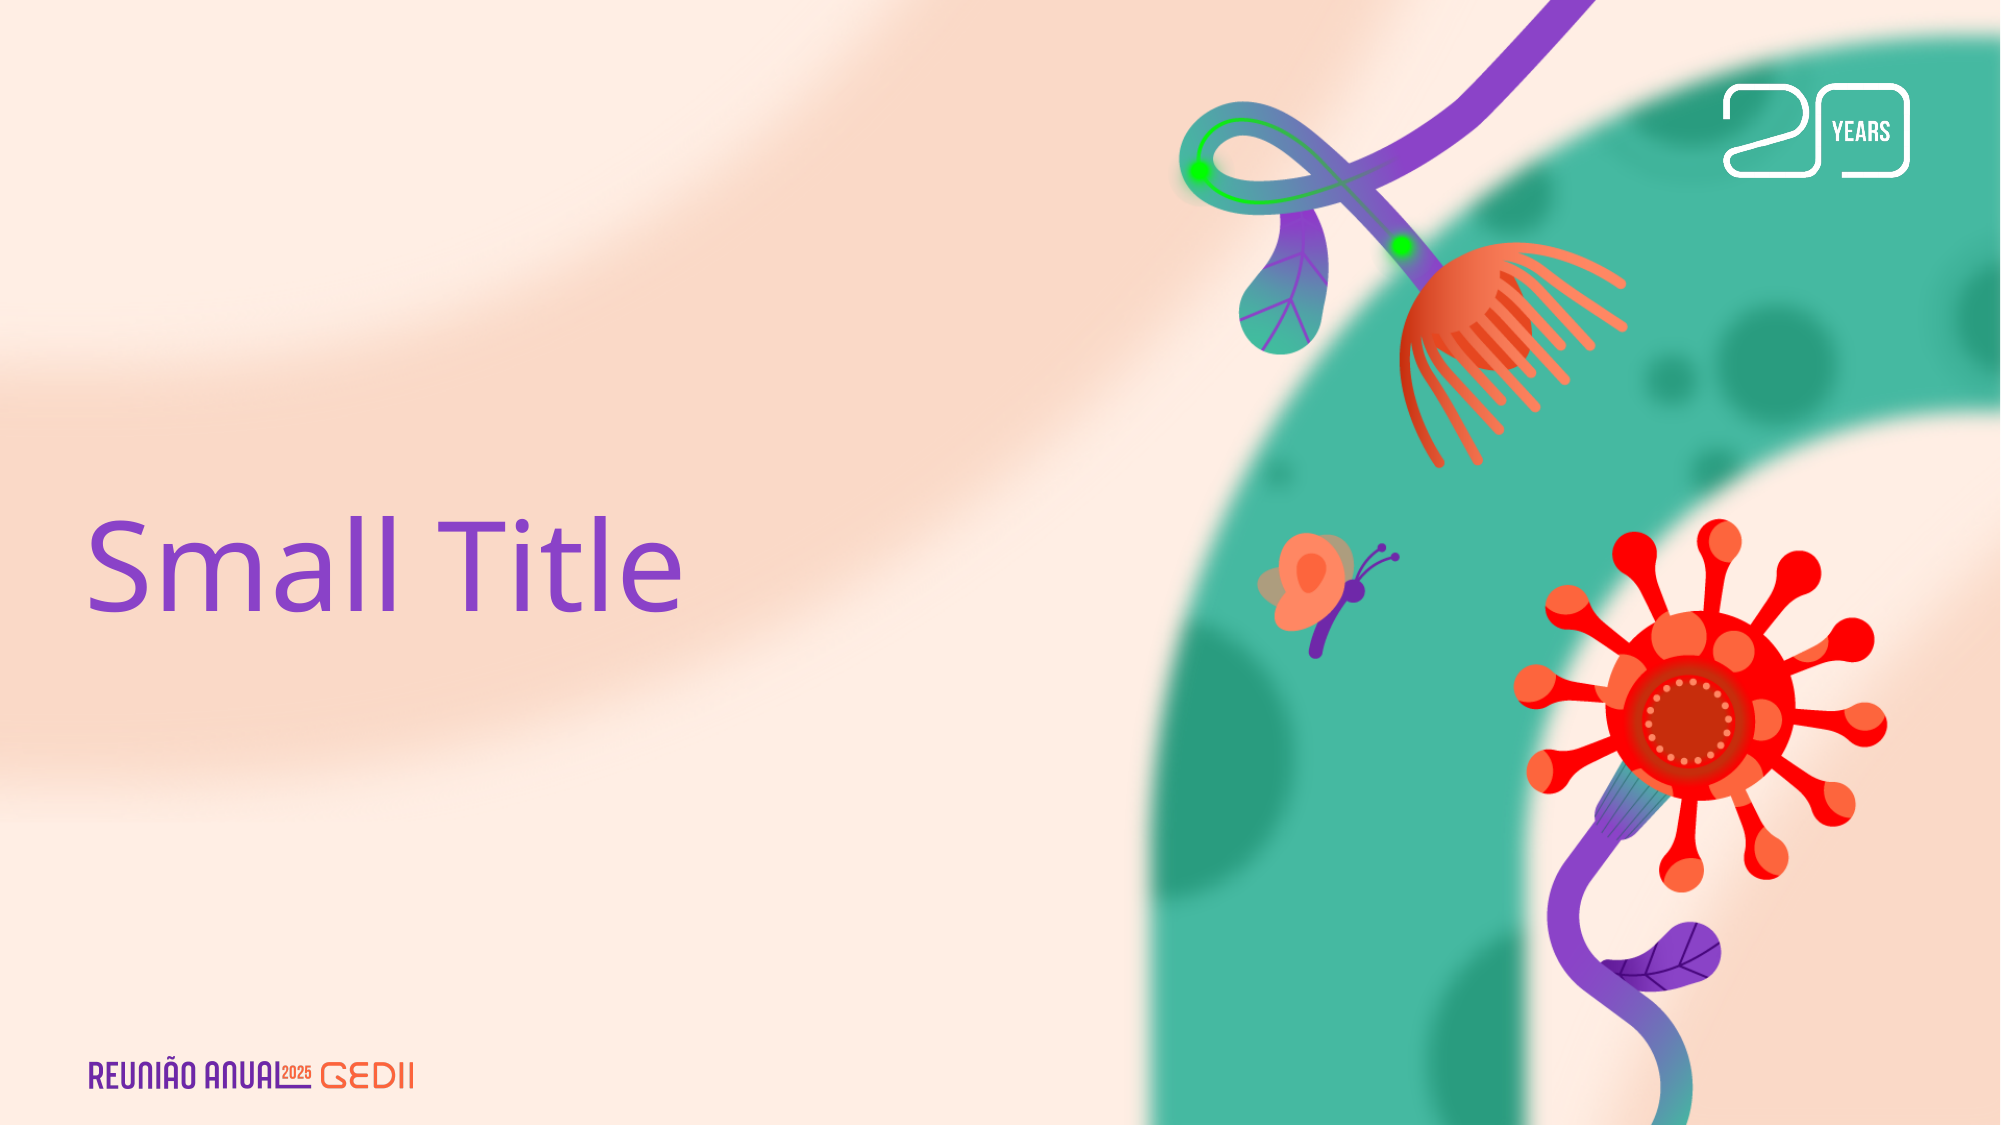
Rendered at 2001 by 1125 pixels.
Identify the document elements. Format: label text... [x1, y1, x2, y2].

title Small Title [84, 408, 1220, 734]
picture [0, 0, 2001, 1125]
